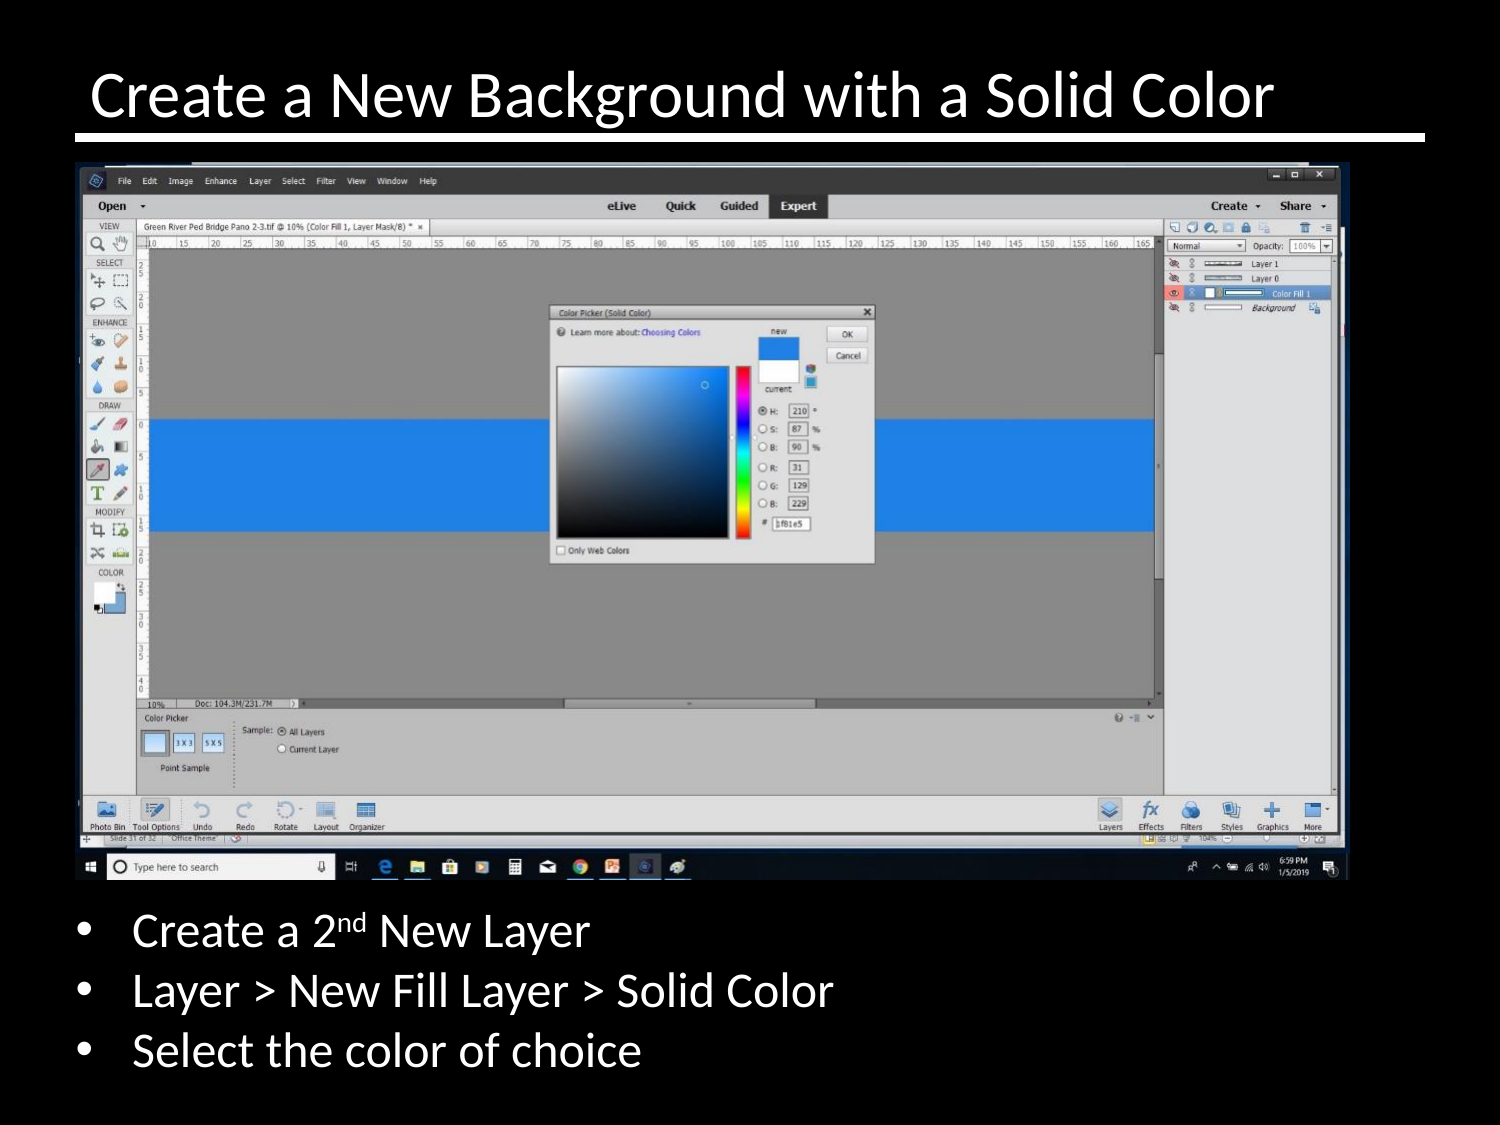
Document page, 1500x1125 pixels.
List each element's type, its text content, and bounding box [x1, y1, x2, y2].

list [74, 162, 1351, 880]
title Create a New Background with a Solid Color [75, 45, 1425, 138]
text_box Create a 2nd New Layer Layer > New Fill Layer > Solid Color Select the color of choice [60, 890, 1399, 1086]
